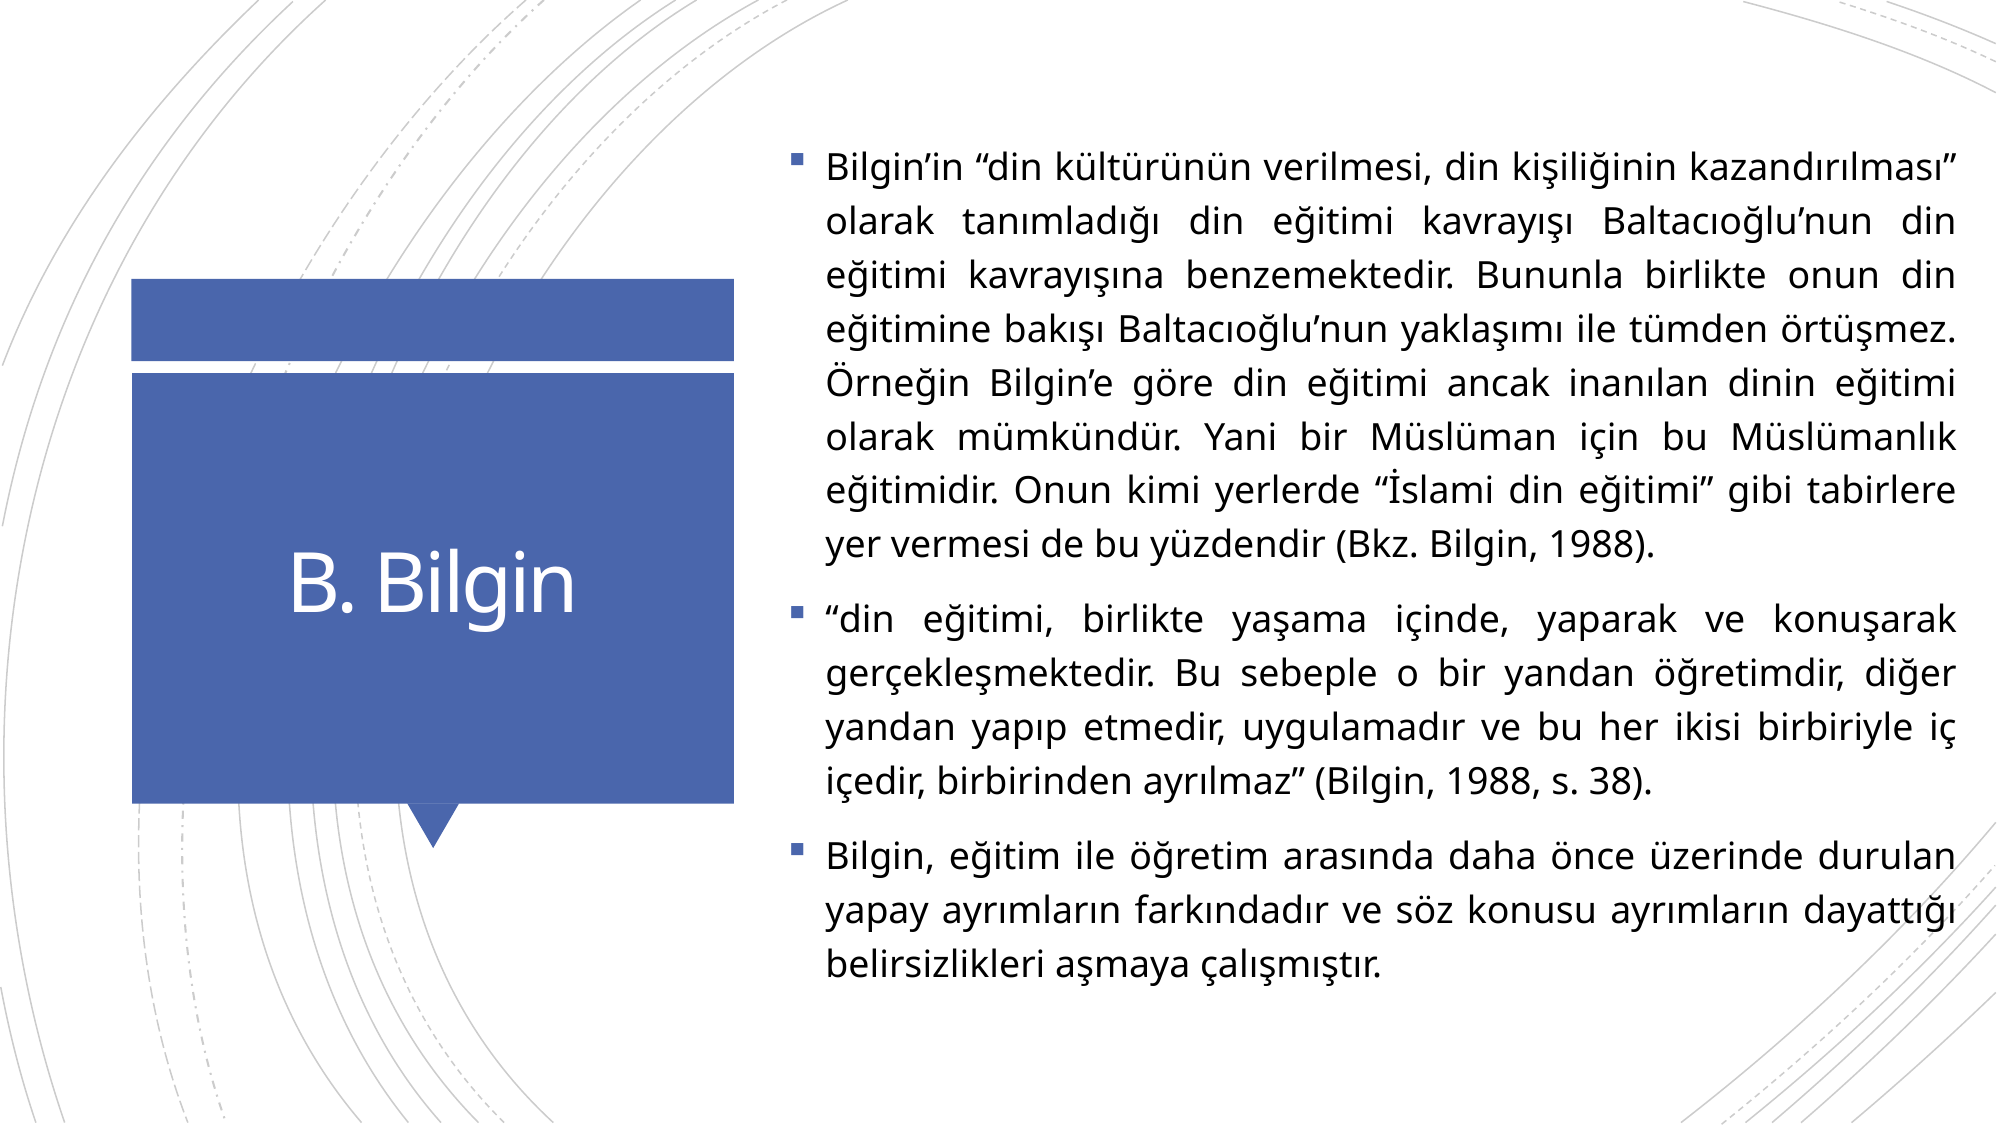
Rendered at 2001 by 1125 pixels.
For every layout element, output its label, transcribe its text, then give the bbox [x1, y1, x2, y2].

list Bilgin’in “din kültürünün verilmesi, din kişiliğinin kazandırılması” olarak tanımladığı din eğitimi kavrayışı Baltacıoğlu’nun din eğitimi kavrayışına benzemektedir. Bununla birlikte onun din eğitimine bakışı Baltacıoğlu’nun yaklaşımı ile tümden örtüşmez. Örneğin Bilgin’e göre din eğitimi ancak inanılan dinin eğitimi olarak mümkündür. Yani bir Müslüman için bu Müslümanlık eğitimidir. Onun kimi yerlerde “İslami din eğitimi” gibi tabirlere yer vermesi de bu yüzdendir (Bkz. Bilgin, 1988). “din eğitimi, birlikte yaşama içinde, yaparak ve konuşarak gerçekleşmektedir. Bu sebeple o bir yandan öğretimdir, diğer yandan yapıp etmedir, uygulamadır ve bu her ikisi birbiriyle iç içedir, birbirinden ayrılmaz” (Bilgin, 1988, s. 38). Bilgin, eğitim ile öğretim arasında daha önce üzerinde durulan yapay ayrımların farkındadır ve söz konusu ayrımların dayattığı belirsizlikleri aşmaya çalışmıştır. [772, 33, 1973, 1086]
title B. Bilgin [145, 385, 720, 789]
